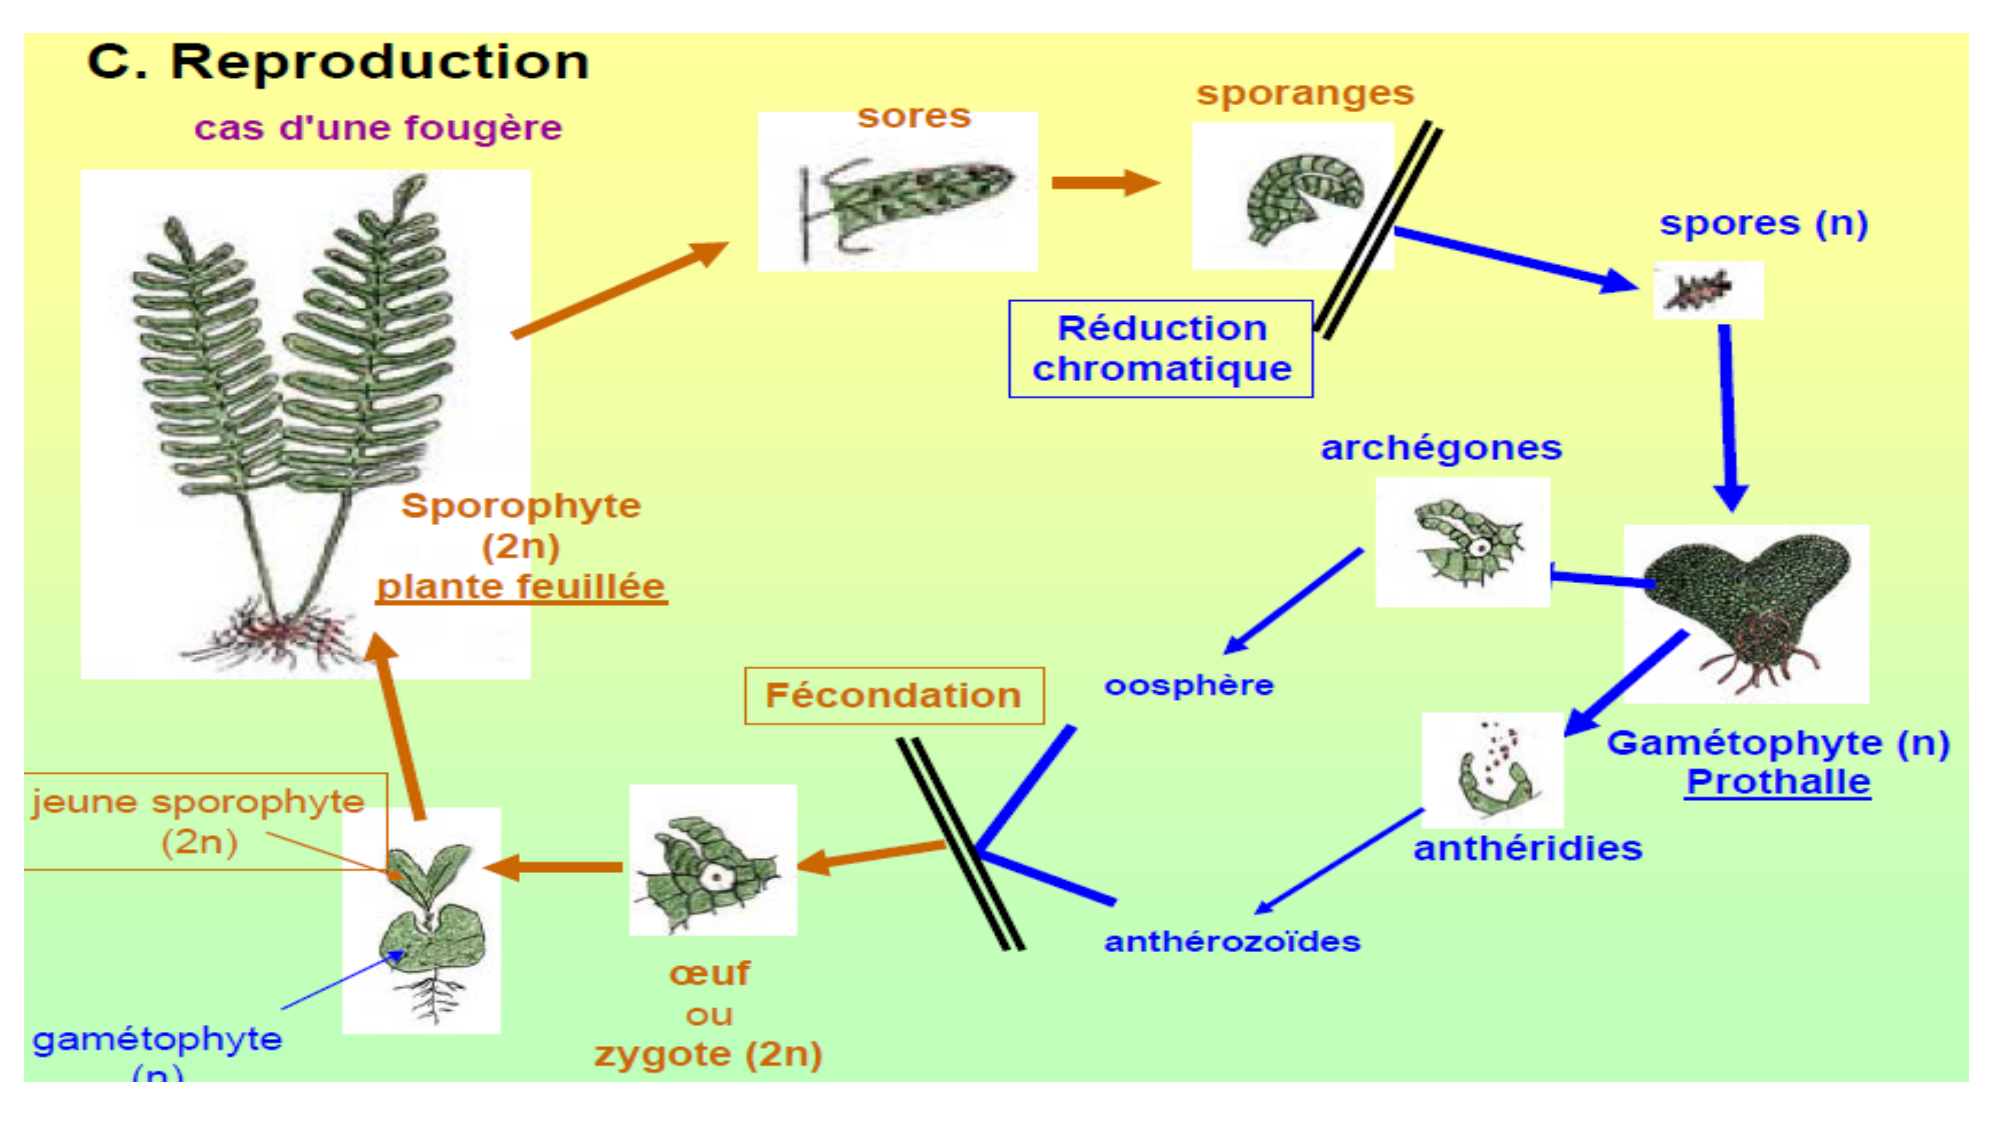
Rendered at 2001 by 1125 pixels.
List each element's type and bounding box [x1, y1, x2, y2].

list [24, 33, 1969, 1082]
